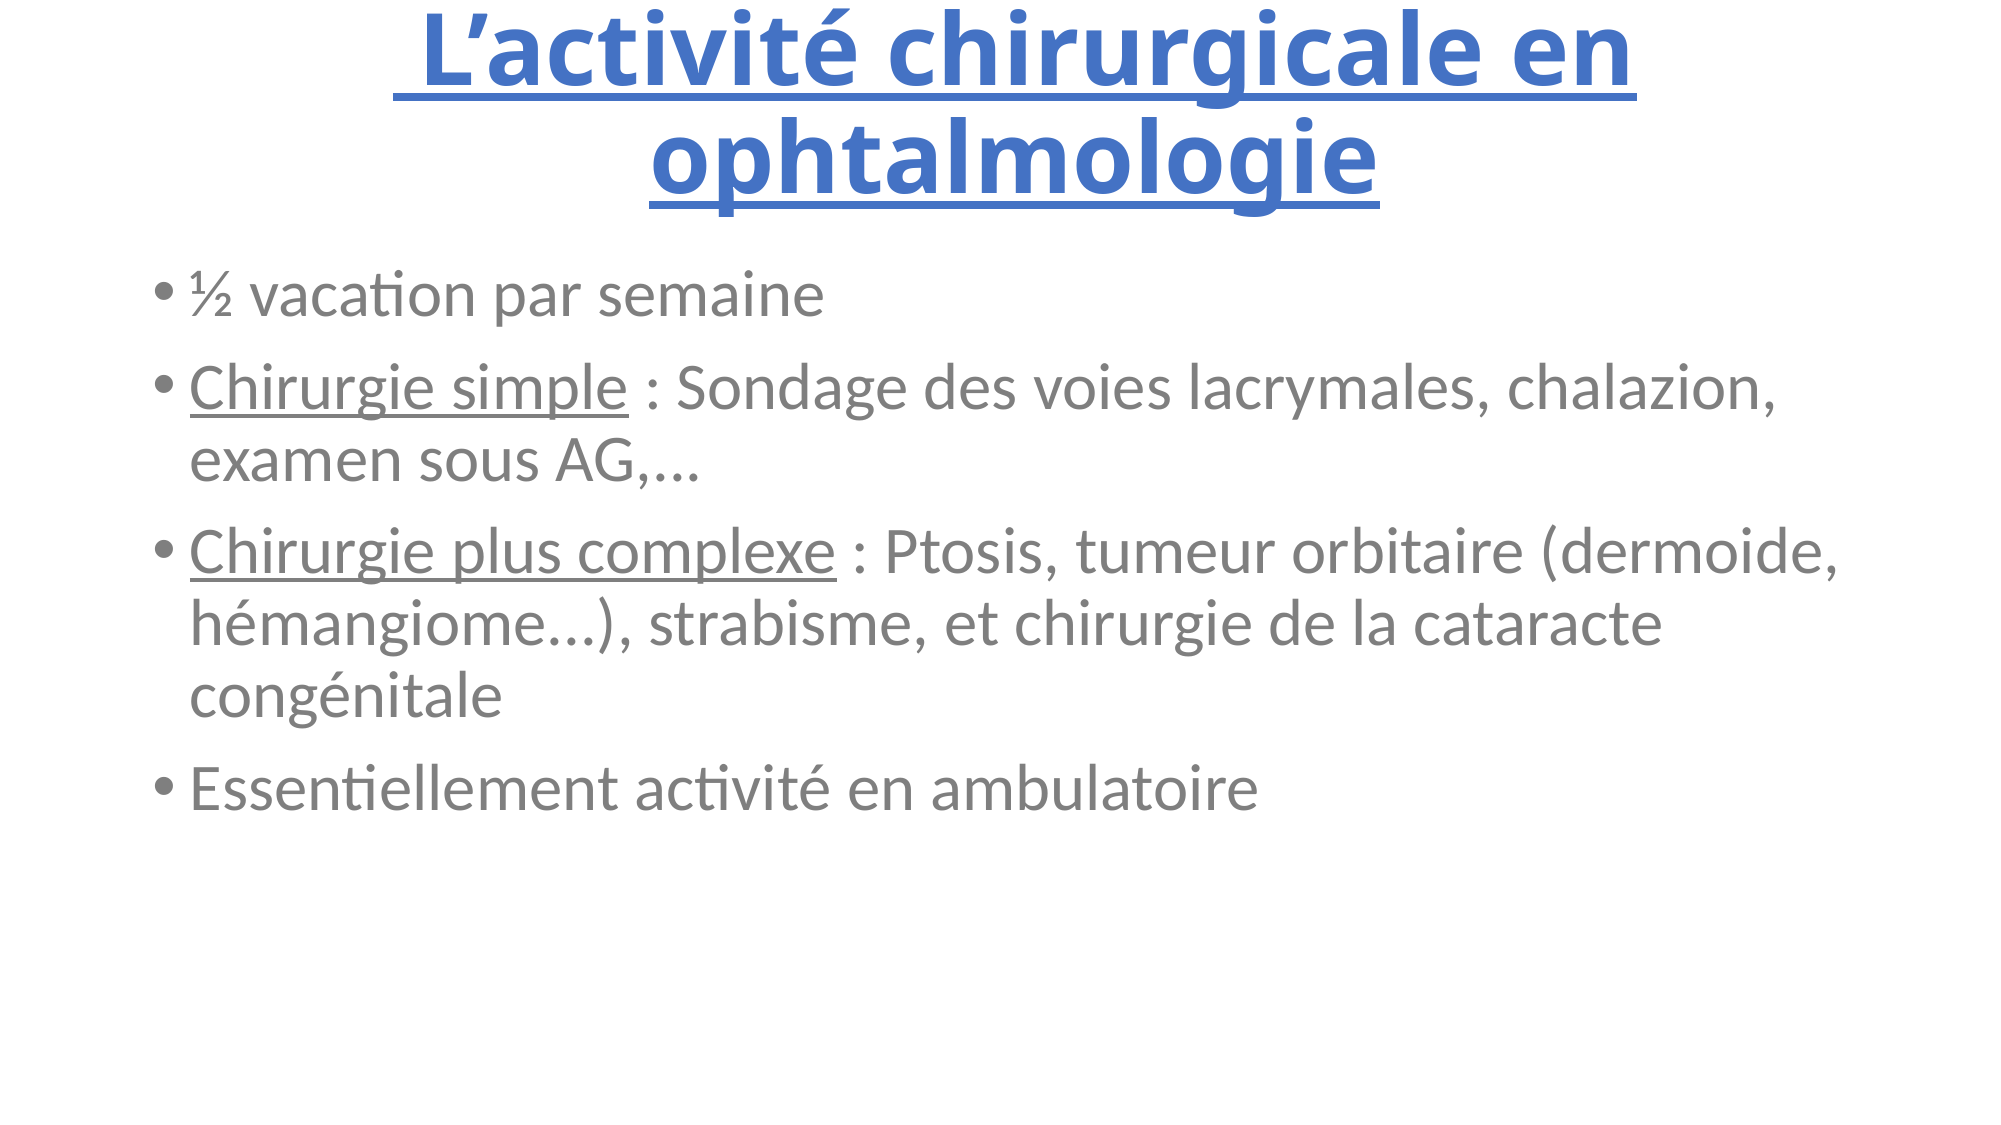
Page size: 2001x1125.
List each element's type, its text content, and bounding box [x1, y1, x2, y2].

title L’activité chirurgicale en ophtalmologie [152, 48, 1878, 267]
list ½ vacation par semaine Chirurgie simple : Sondage des voies lacrymales, chalazion, examen sous AG,... Chirurgie plus complexe : Ptosis, tumeur orbitaire (dermoide, hémangiome...), strabisme, et chirurgie de la cataracte congénitale Essentiellement activité en ambulatoire [137, 251, 1863, 966]
